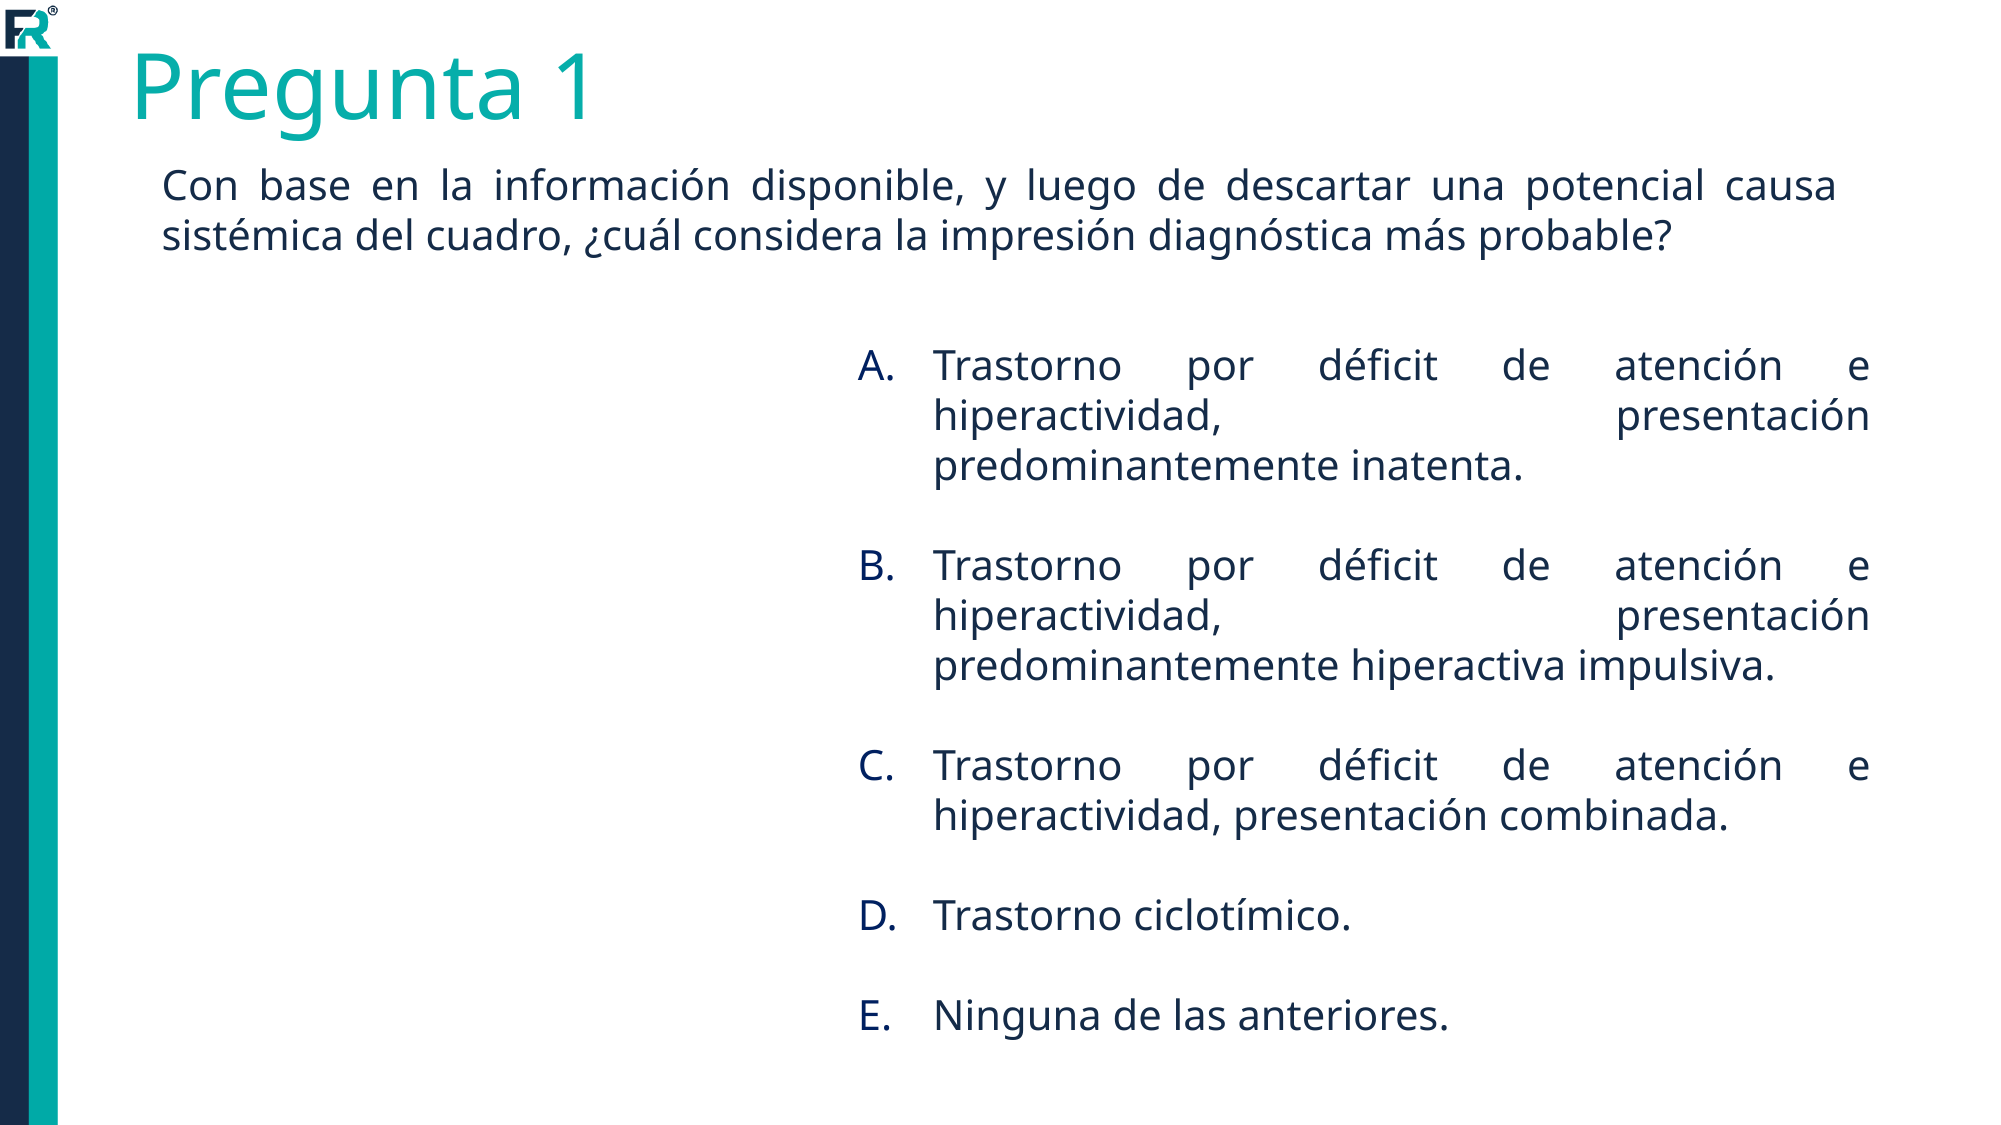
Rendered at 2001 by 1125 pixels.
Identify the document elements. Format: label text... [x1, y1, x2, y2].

text_box Trastorno por déficit de atención e hiperactividad, presentación predominantemente inatenta. Trastorno por déficit de atención e hiperactividad, presentación predominantemente hiperactiva impulsiva. Trastorno por déficit de atención e hiperactividad, presentación combinada. Trastorno ciclotímico. Ninguna de las anteriores. [843, 331, 1886, 1047]
picture [0, 0, 2001, 1125]
title Pregunta 1 [114, 0, 1198, 181]
list Con base en la información disponible, y luego de descartar una potencial causa sistémica del cuadro, ¿cuál considera la impresión diagnóstica más probable? [146, 104, 1854, 379]
